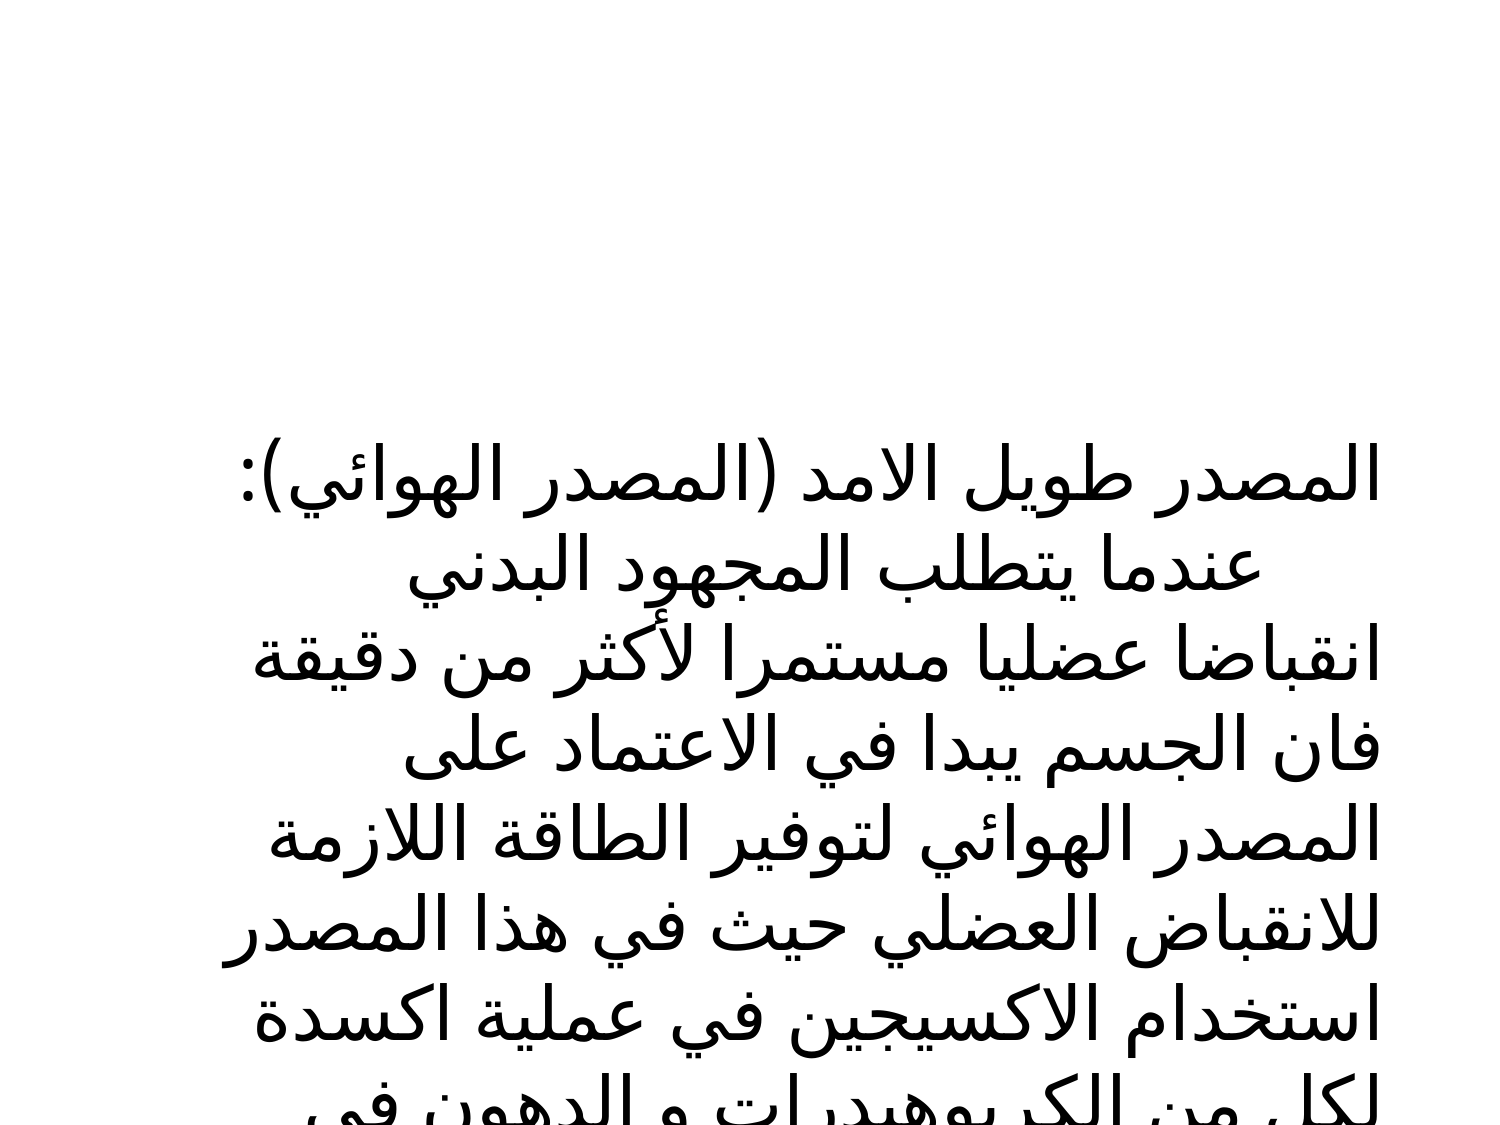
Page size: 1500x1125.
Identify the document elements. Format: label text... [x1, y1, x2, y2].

text_box المصدر طويل الامد (المصدر الهوائي): عندما يتطلب المجهود البدني انقباضا عضليا مستمرا لأكثر من دقيقة فان الجسم يبدا في الاعتماد على المصدر الهوائي لتوفير الطاقة اللازمة للانقباض العضلي حيث في هذا المصدر استخدام الاكسيجين في عملية اكسدة لكل من الكربوهيدرات و الدهون في الجسم و ذلك على النحو التالي [187, 418, 1400, 1125]
